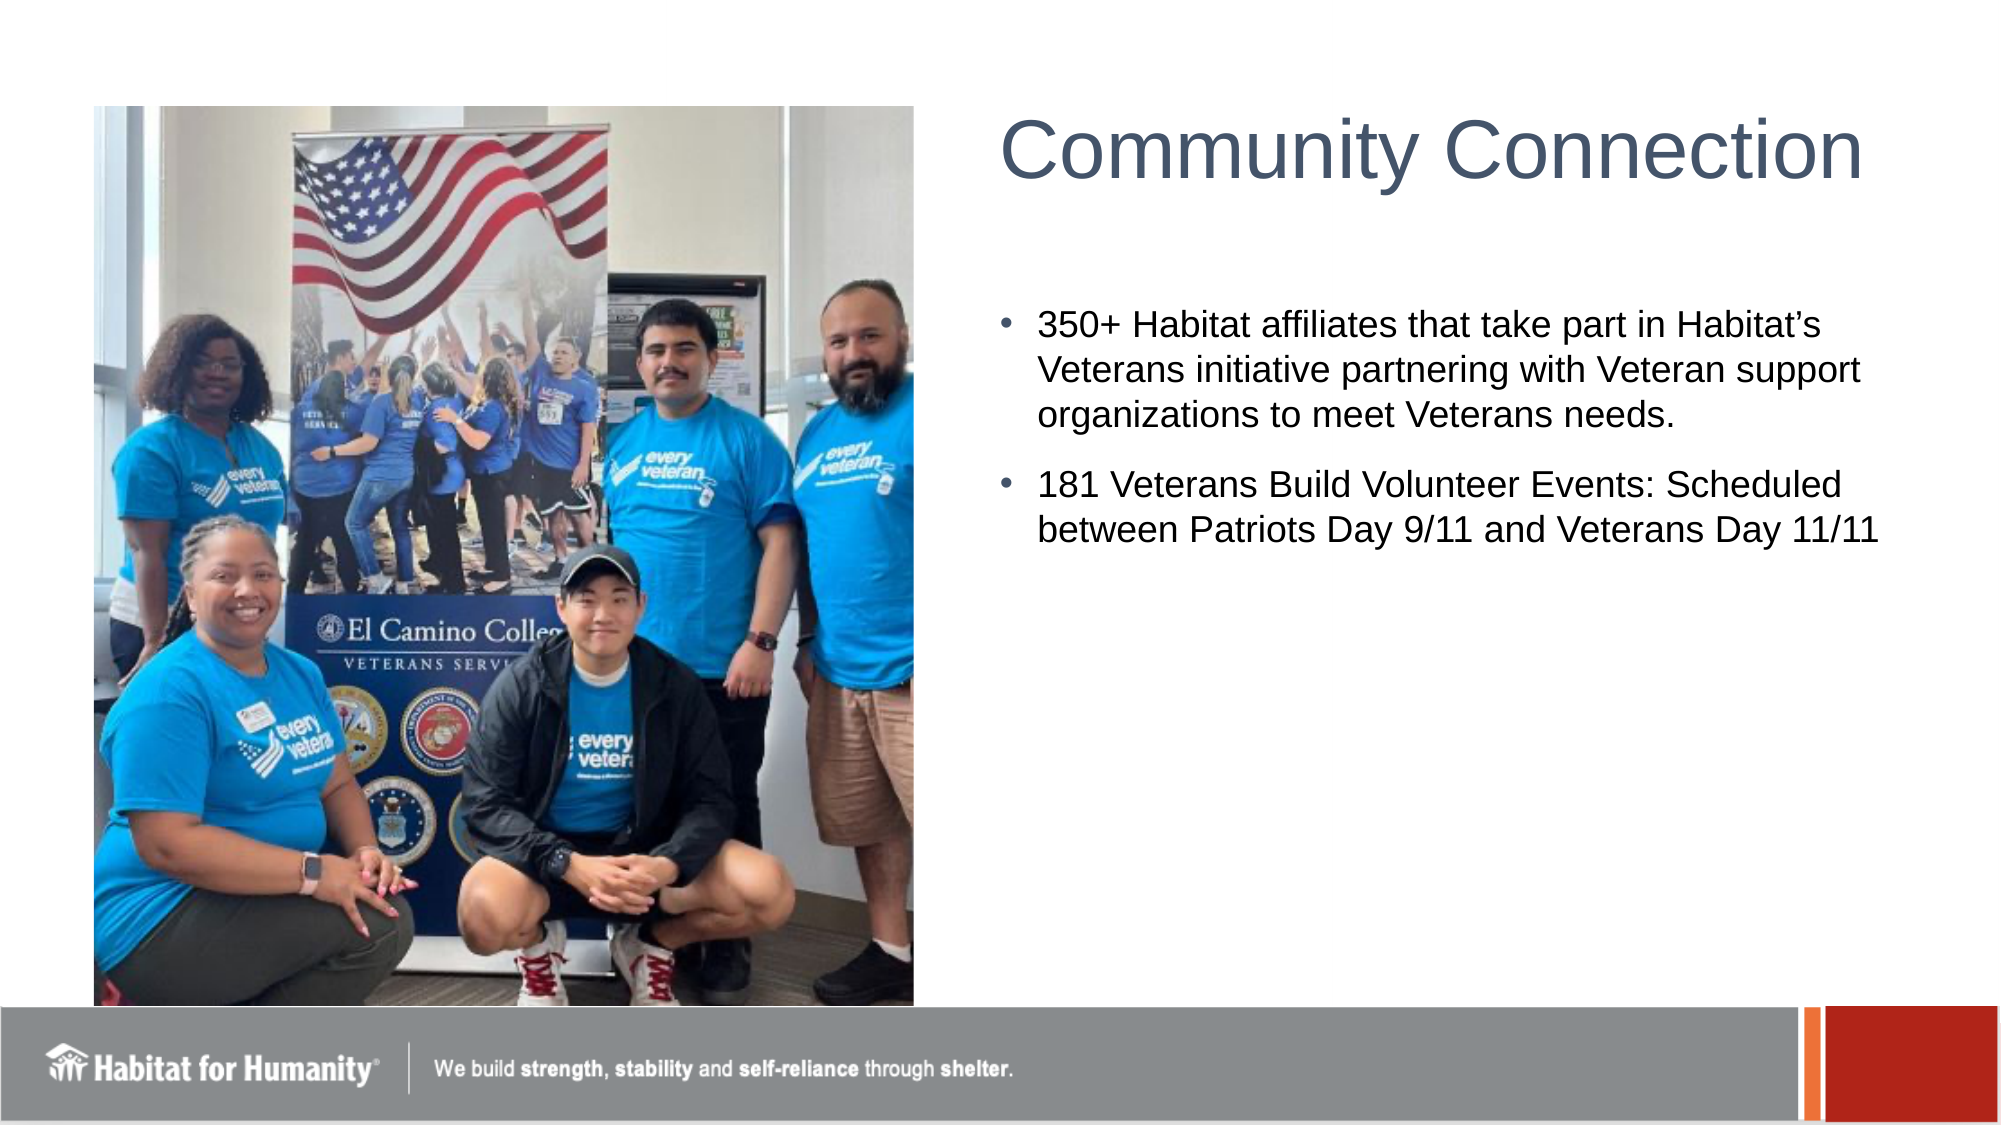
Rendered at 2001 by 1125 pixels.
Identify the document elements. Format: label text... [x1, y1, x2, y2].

list 350+ Habitat affiliates that take part in Habitat’s Veterans initiative partnering with Veteran support organizations to meet Veterans needs. 181 Veterans Build Volunteer Events: Scheduled between Patriots Day 9/11 and Veterans Day 11/11 [999, 299, 1925, 1006]
list Community Connection [999, 106, 1927, 269]
picture [0, 0, 2000, 1125]
